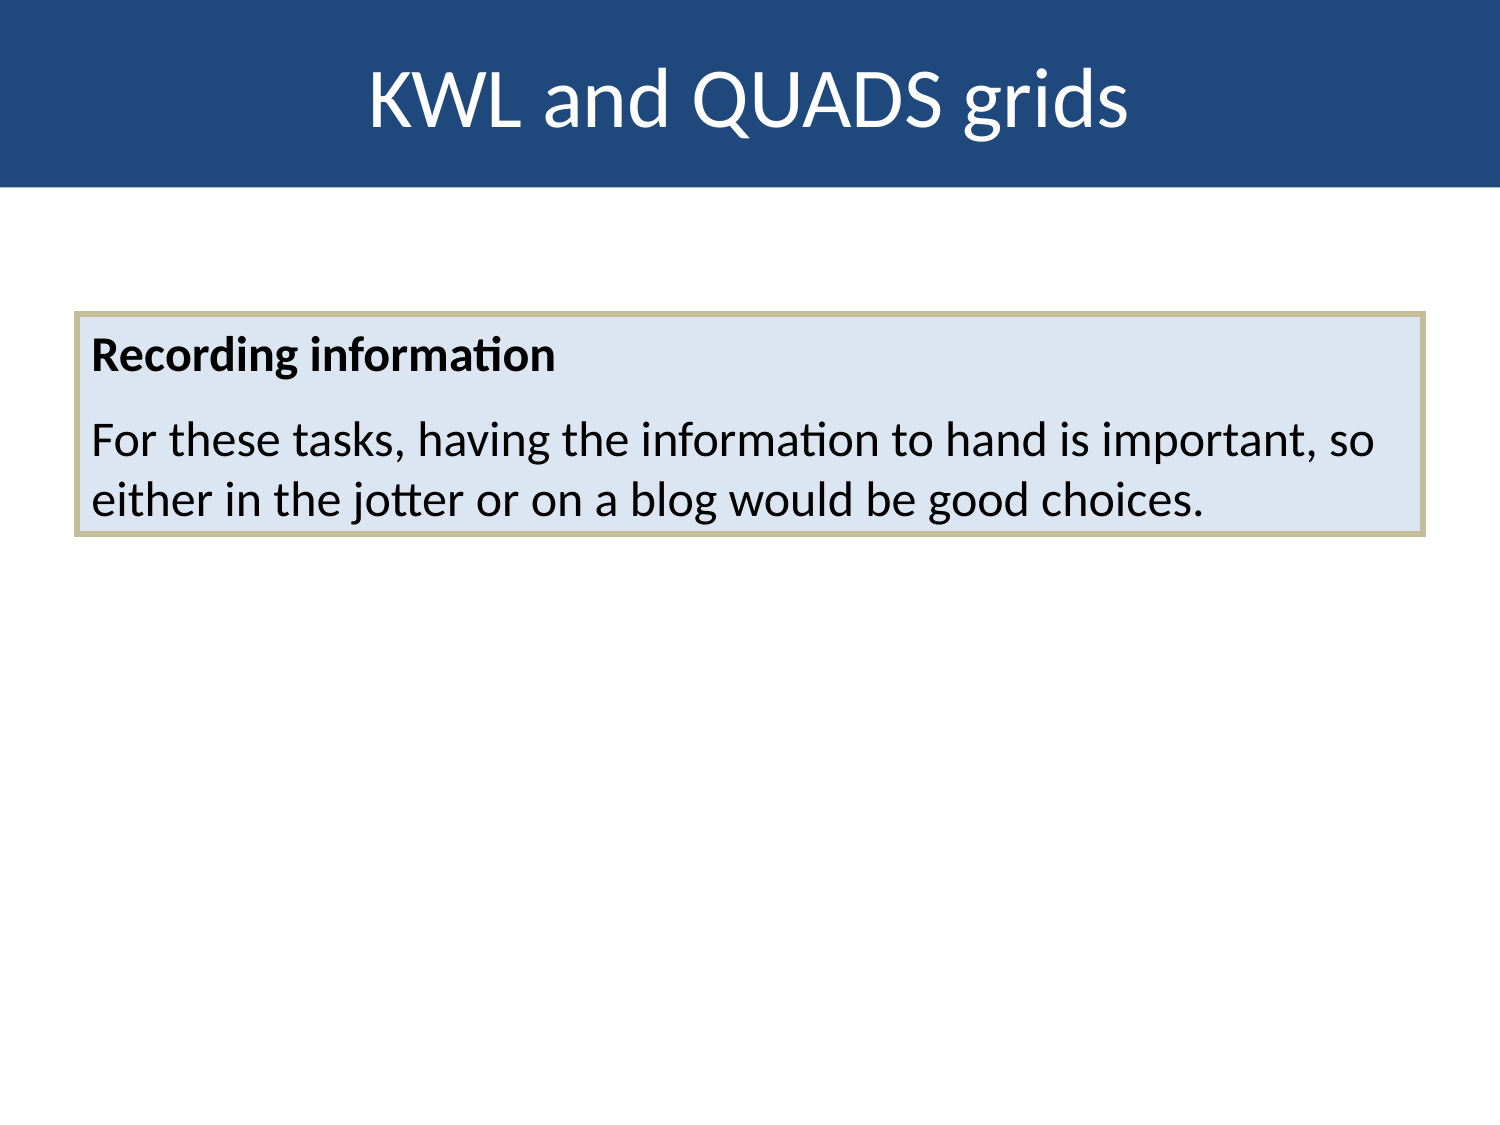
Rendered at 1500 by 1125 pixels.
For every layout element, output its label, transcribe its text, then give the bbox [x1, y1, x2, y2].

text_box KWL and QUADS grids [0, 0, 1500, 188]
text_box Recording information For these tasks, having the information to hand is important, so either in the jotter or on a blog would be good choices. [76, 314, 1424, 535]
